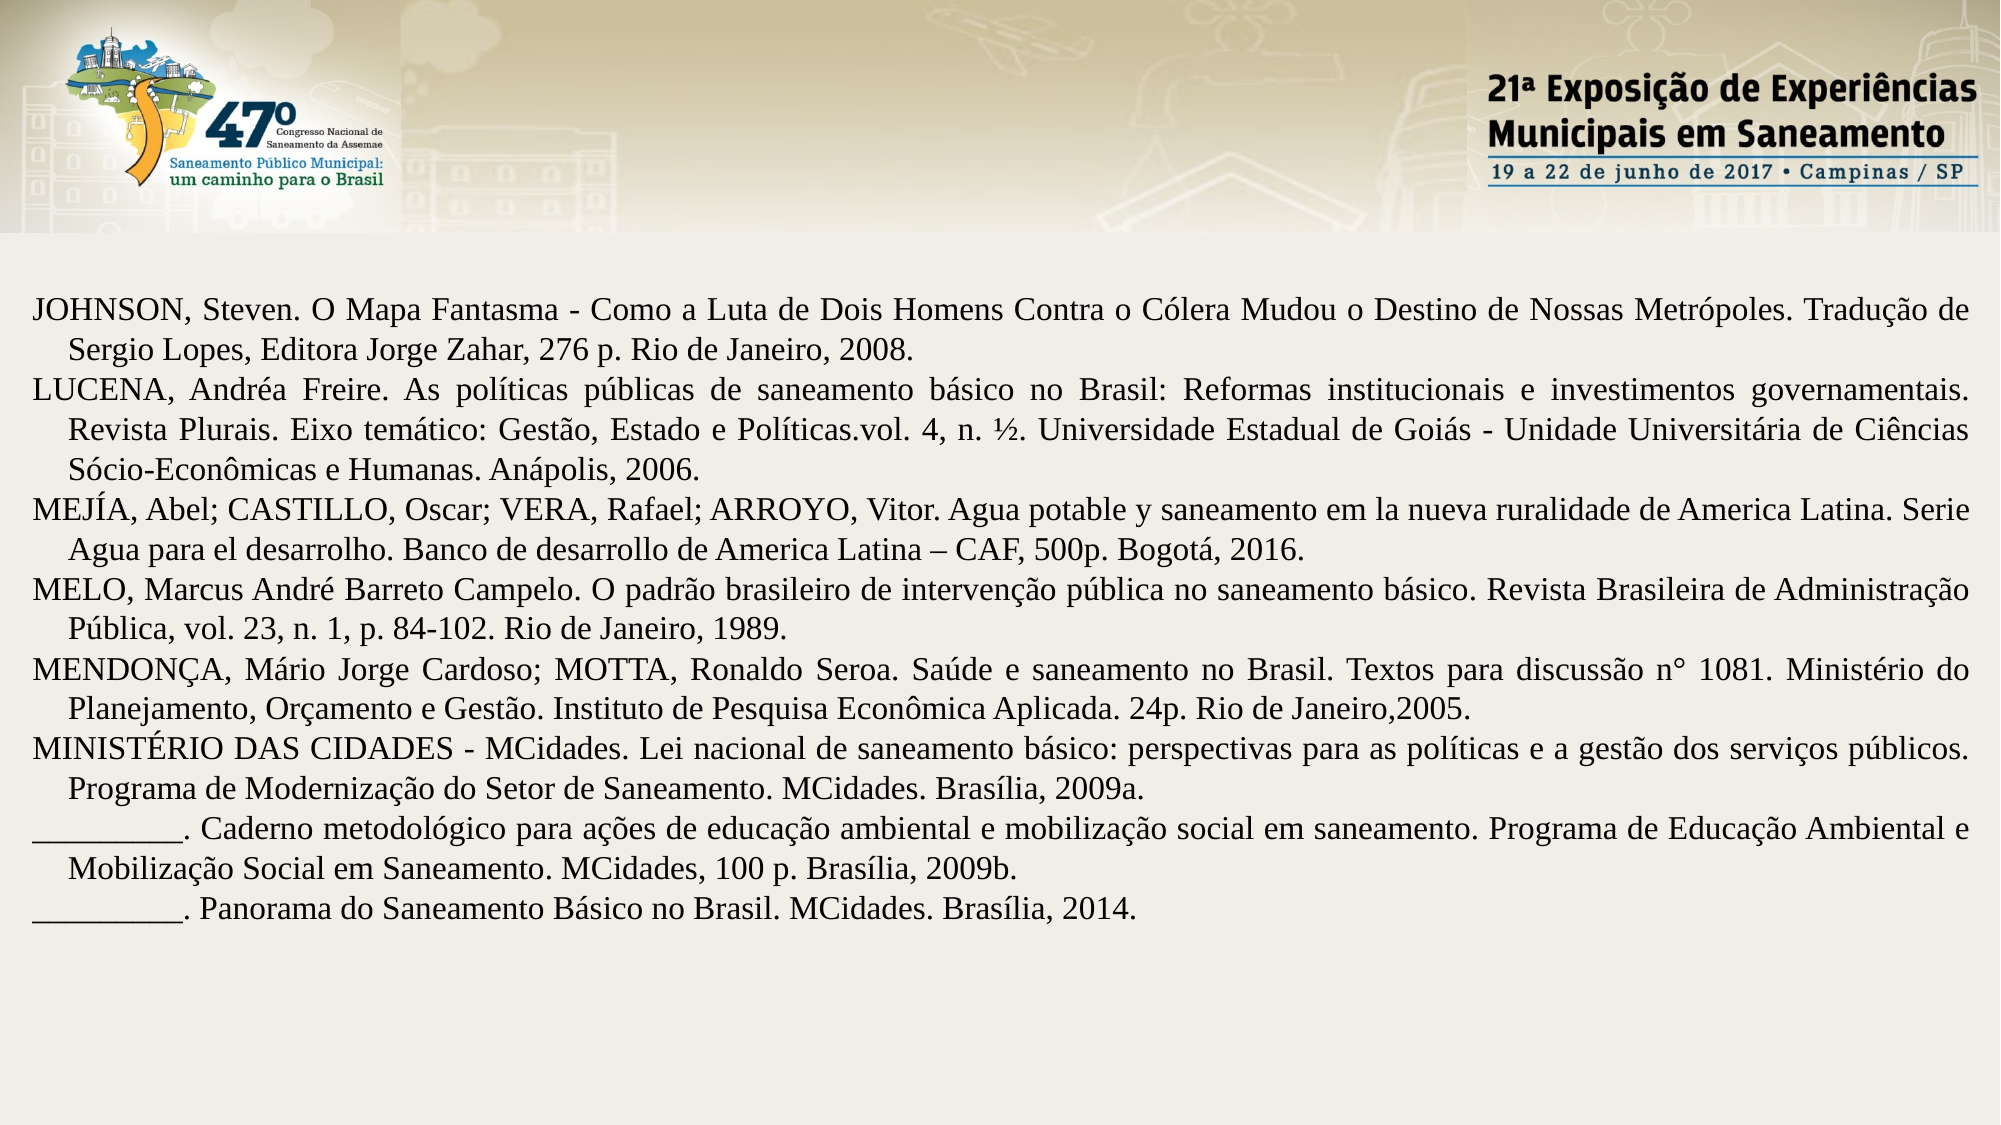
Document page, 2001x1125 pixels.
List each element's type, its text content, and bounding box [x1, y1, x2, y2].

text_box JOHNSON, Steven. O Mapa Fantasma - Como a Luta de Dois Homens Contra o Cólera Mudou o Destino de Nossas Metrópoles. Tradução de Sergio Lopes, Editora Jorge Zahar, 276 p. Rio de Janeiro, 2008. LUCENA, Andréa Freire. As políticas públicas de saneamento básico no Brasil: Reformas institucionais e investimentos governamentais. Revista Plurais. Eixo temático: Gestão, Estado e Políticas.vol. 4, n. ½. Universidade Estadual de Goiás - Unidade Universitária de Ciências Sócio-Econômicas e Humanas. Anápolis, 2006. MEJÍA, Abel; CASTILLO, Oscar; VERA, Rafael; ARROYO, Vitor. Agua potable y saneamento em la nueva ruralidade de America Latina. Serie Agua para el desarrolho. Banco de desarrollo de America Latina – CAF, 500p. Bogotá, 2016. MELO, Marcus André Barreto Campelo. O padrão brasileiro de intervenção pública no saneamento básico. Revista Brasileira de Administração Pública, vol. 23, n. 1, p. 84-102. Rio de Janeiro, 1989. MENDONÇA, Mário Jorge Cardoso; MOTTA, Ronaldo Seroa. Saúde e saneamento no Brasil. Textos para discussão n° 1081. Ministério do Planejamento, Orçamento e Gestão. Instituto de Pesquisa Econômica Aplicada. 24p. Rio de Janeiro,2005. MINISTÉRIO DAS CIDADES - MCidades. Lei nacional de saneamento básico: perspectivas para as políticas e a gestão dos serviços públicos. Programa de Modernização do Setor de Saneamento. MCidades. Brasília, 2009a. _________. Caderno metodológico para ações de educação ambiental e mobilização social em saneamento. Programa de Educação Ambiental e Mobilização Social em Saneamento. MCidades, 100 p. Brasília, 2009b. _________. Panorama do Saneamento Básico no Brasil. MCidades. Brasília, 2014. [17, 279, 1989, 1125]
picture [0, 0, 2000, 233]
